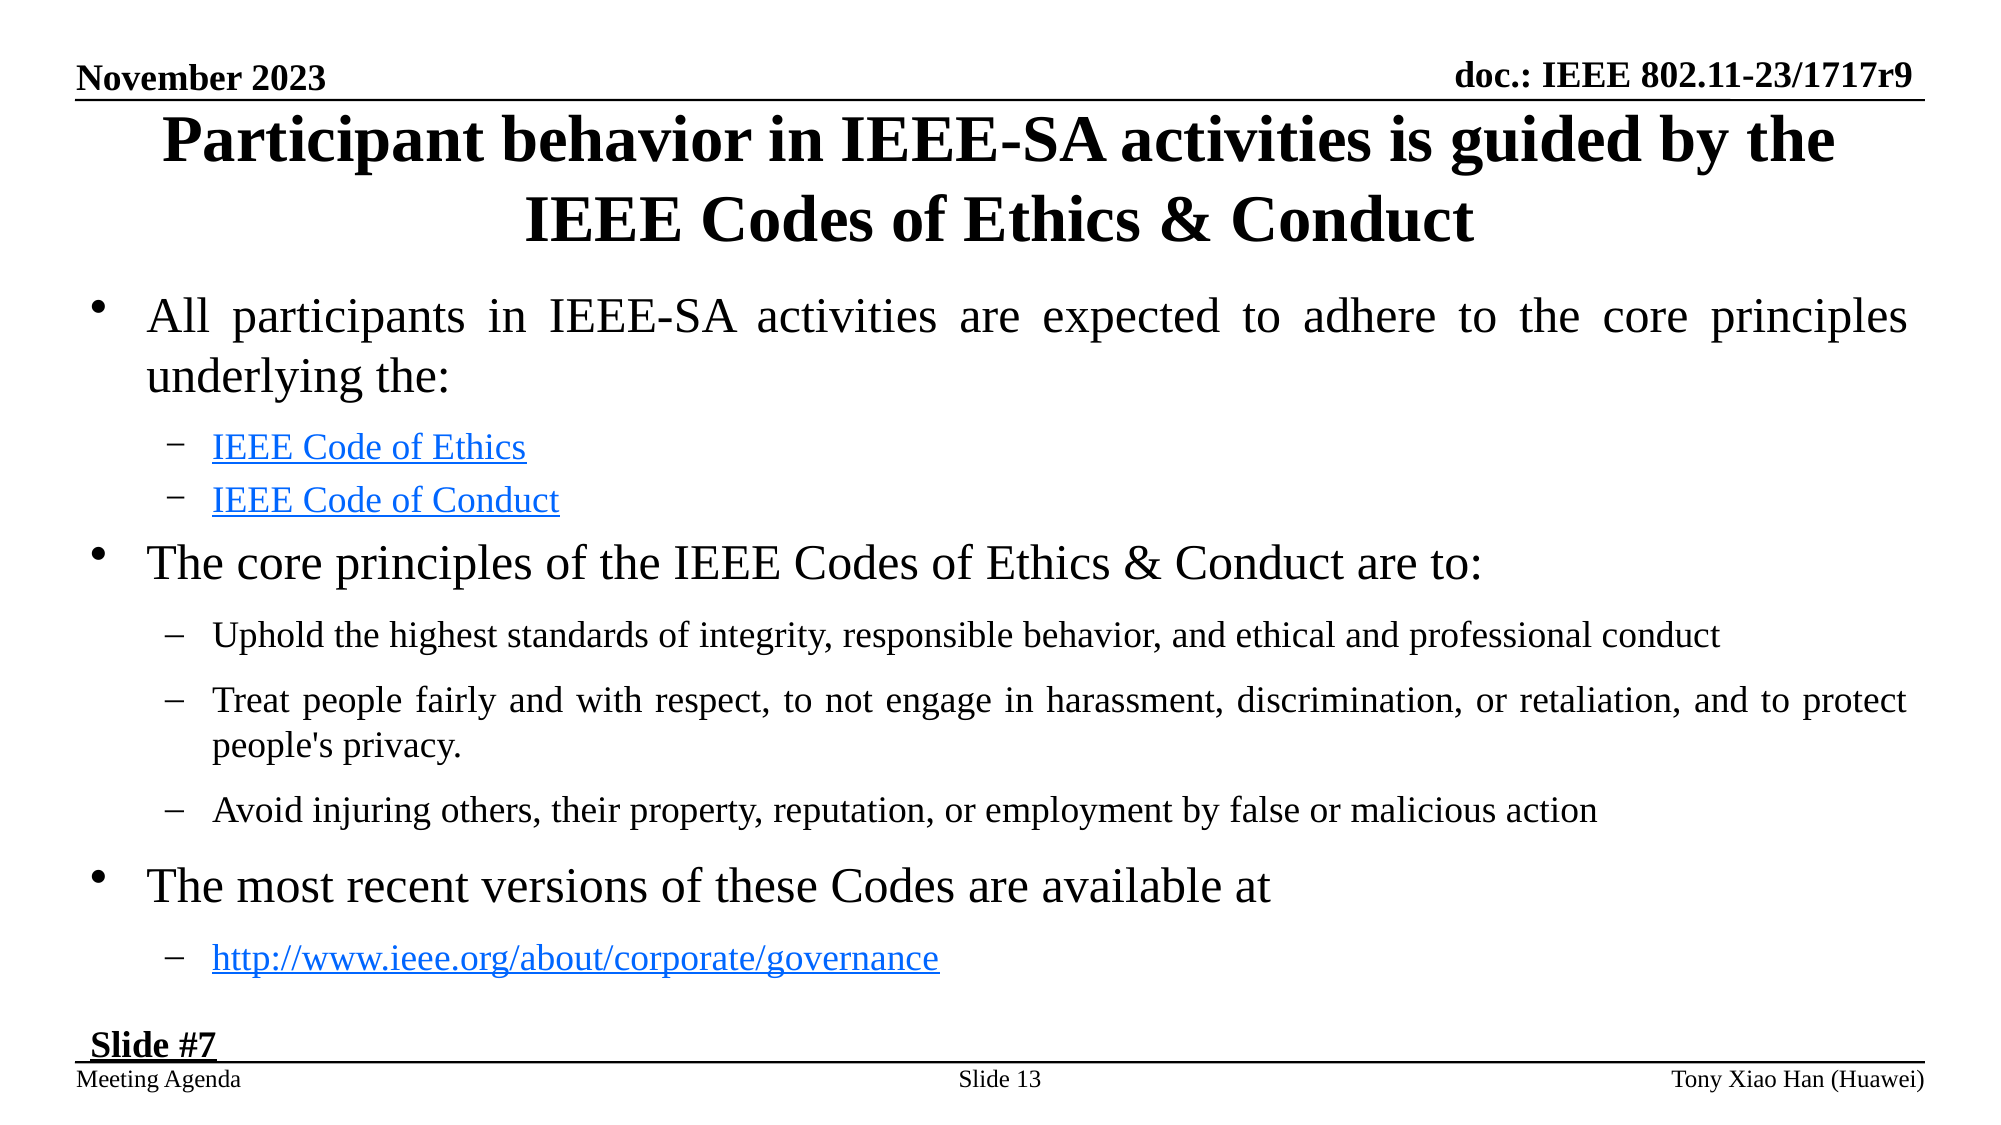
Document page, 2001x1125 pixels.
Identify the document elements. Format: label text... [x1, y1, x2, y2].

text_box Slide #7 [75, 1012, 232, 1073]
list All participants in IEEE-SA activities are expected to adhere to the core principles underlying the: IEEE Code of Ethics IEEE Code of Conduct The core principles of the IEEE Codes of Ethics & Conduct are to: Uphold the highest standards of integrity, responsible behavior, and ethical and professional conduct Treat people fairly and with respect, to not engage in harassment, discrimination, or retaliation, and to protect people's privacy. Avoid injuring others, their property, reputation, or employment by false or malicious action The most recent versions of these Codes are available at http://www.ieee.org/about/corporate/governance [75, 275, 1925, 1038]
text_box Participant behavior in IEEE-SA activities is guided by the IEEE Codes of Ethics & Conduct [75, 87, 1925, 263]
